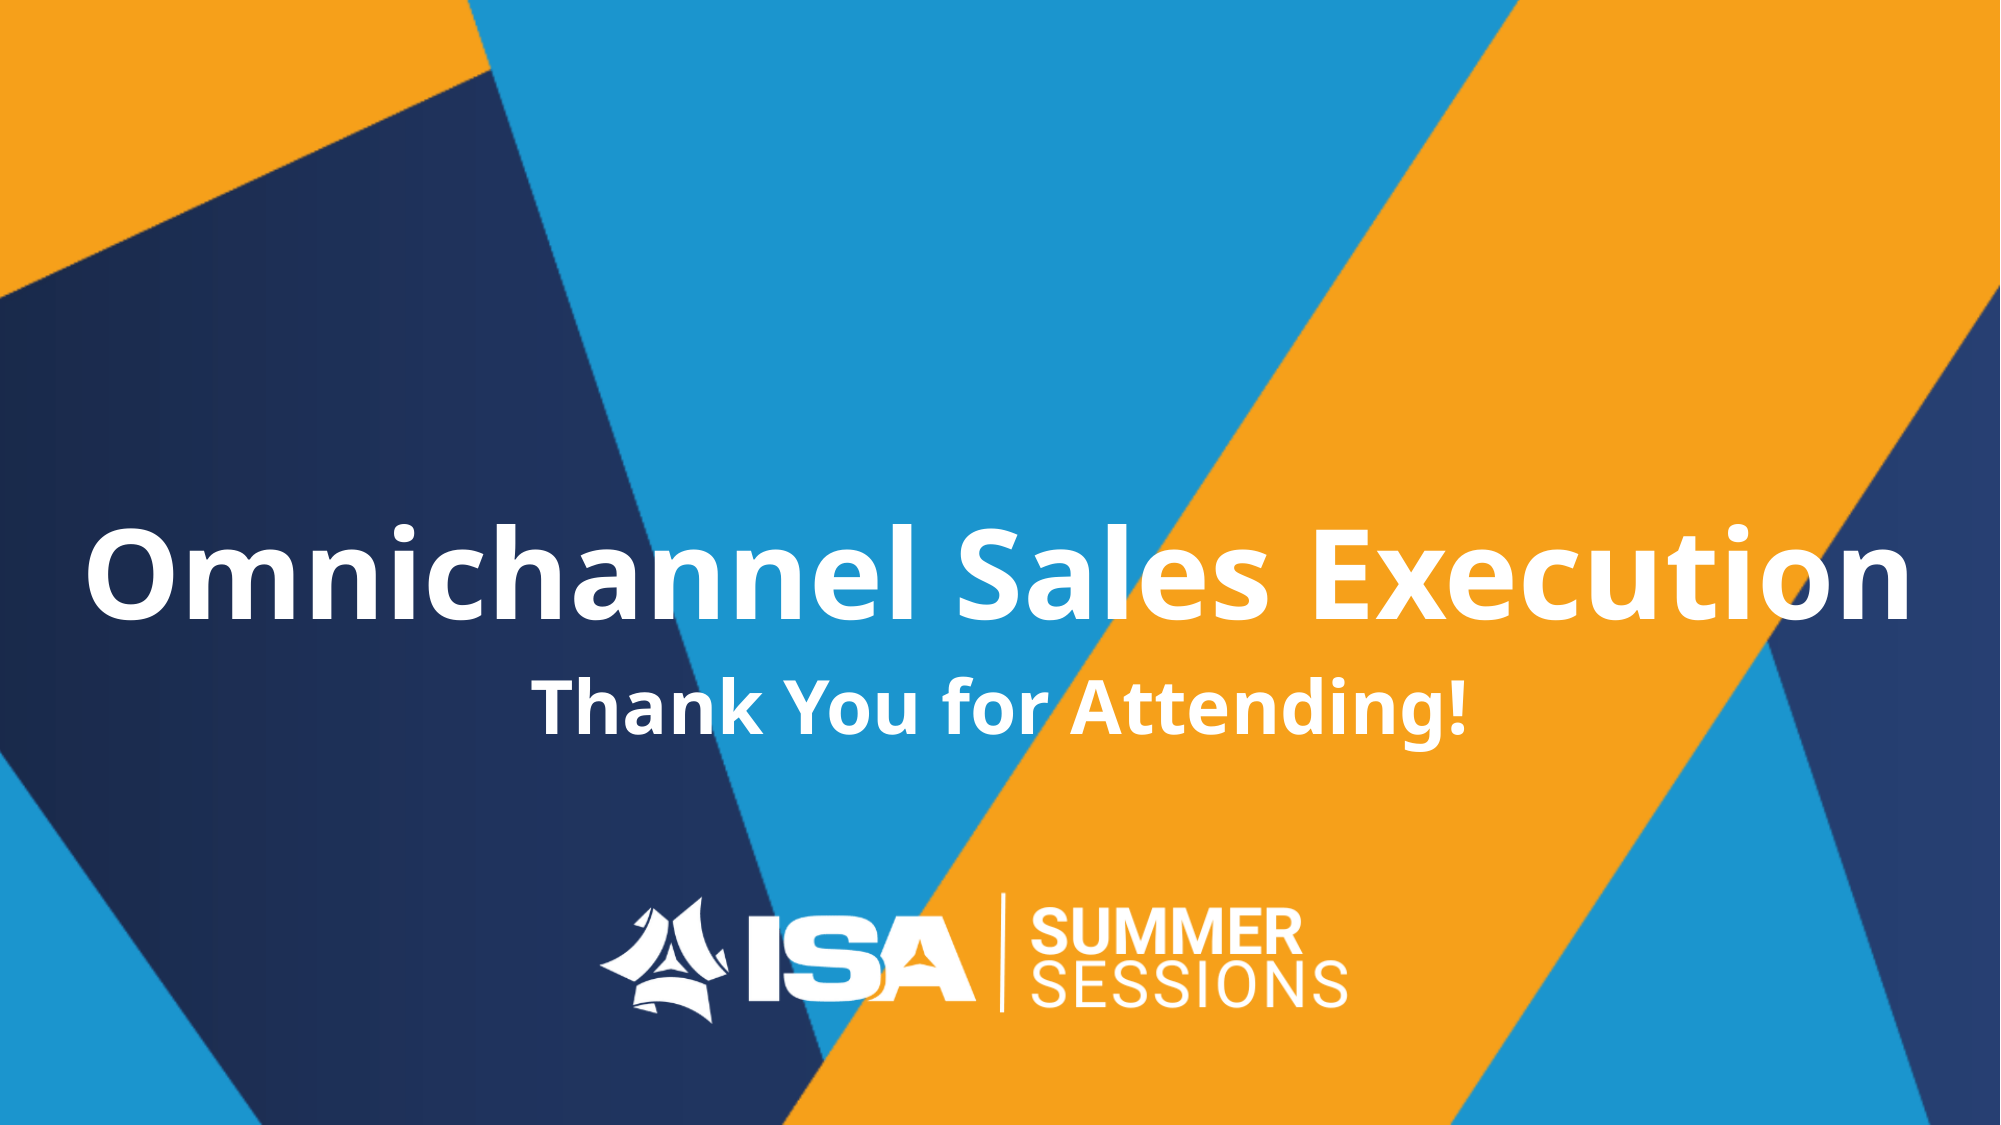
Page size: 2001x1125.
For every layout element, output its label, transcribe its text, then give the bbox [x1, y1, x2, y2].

title Thank You for Attending! [0, 655, 2000, 759]
text_box Omnichannel Sales Execution [0, 262, 2000, 655]
picture [0, 759, 2000, 1125]
picture [0, 0, 2000, 262]
